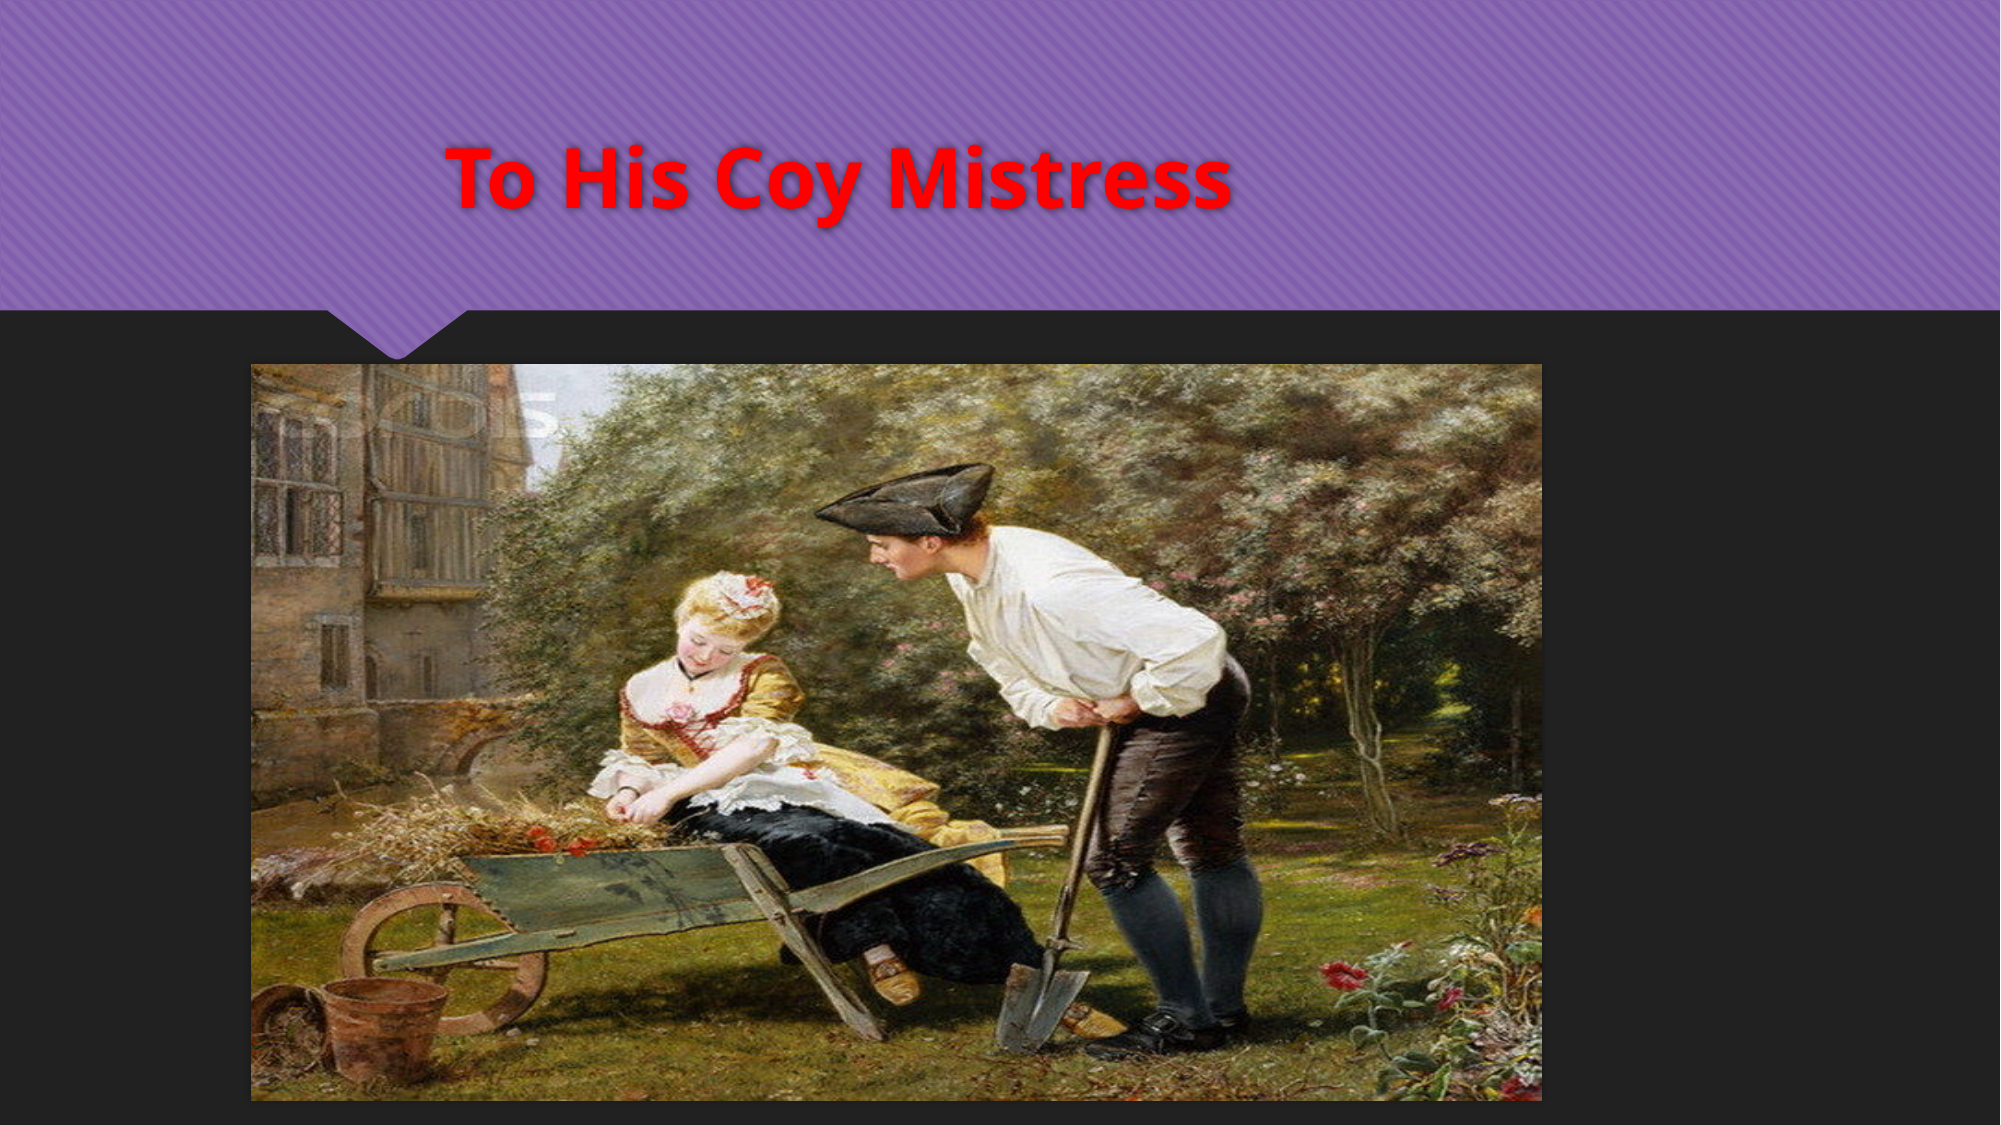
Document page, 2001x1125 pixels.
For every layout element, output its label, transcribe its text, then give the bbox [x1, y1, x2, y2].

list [251, 364, 1543, 1101]
title To His Coy Mistress [81, 73, 1968, 233]
